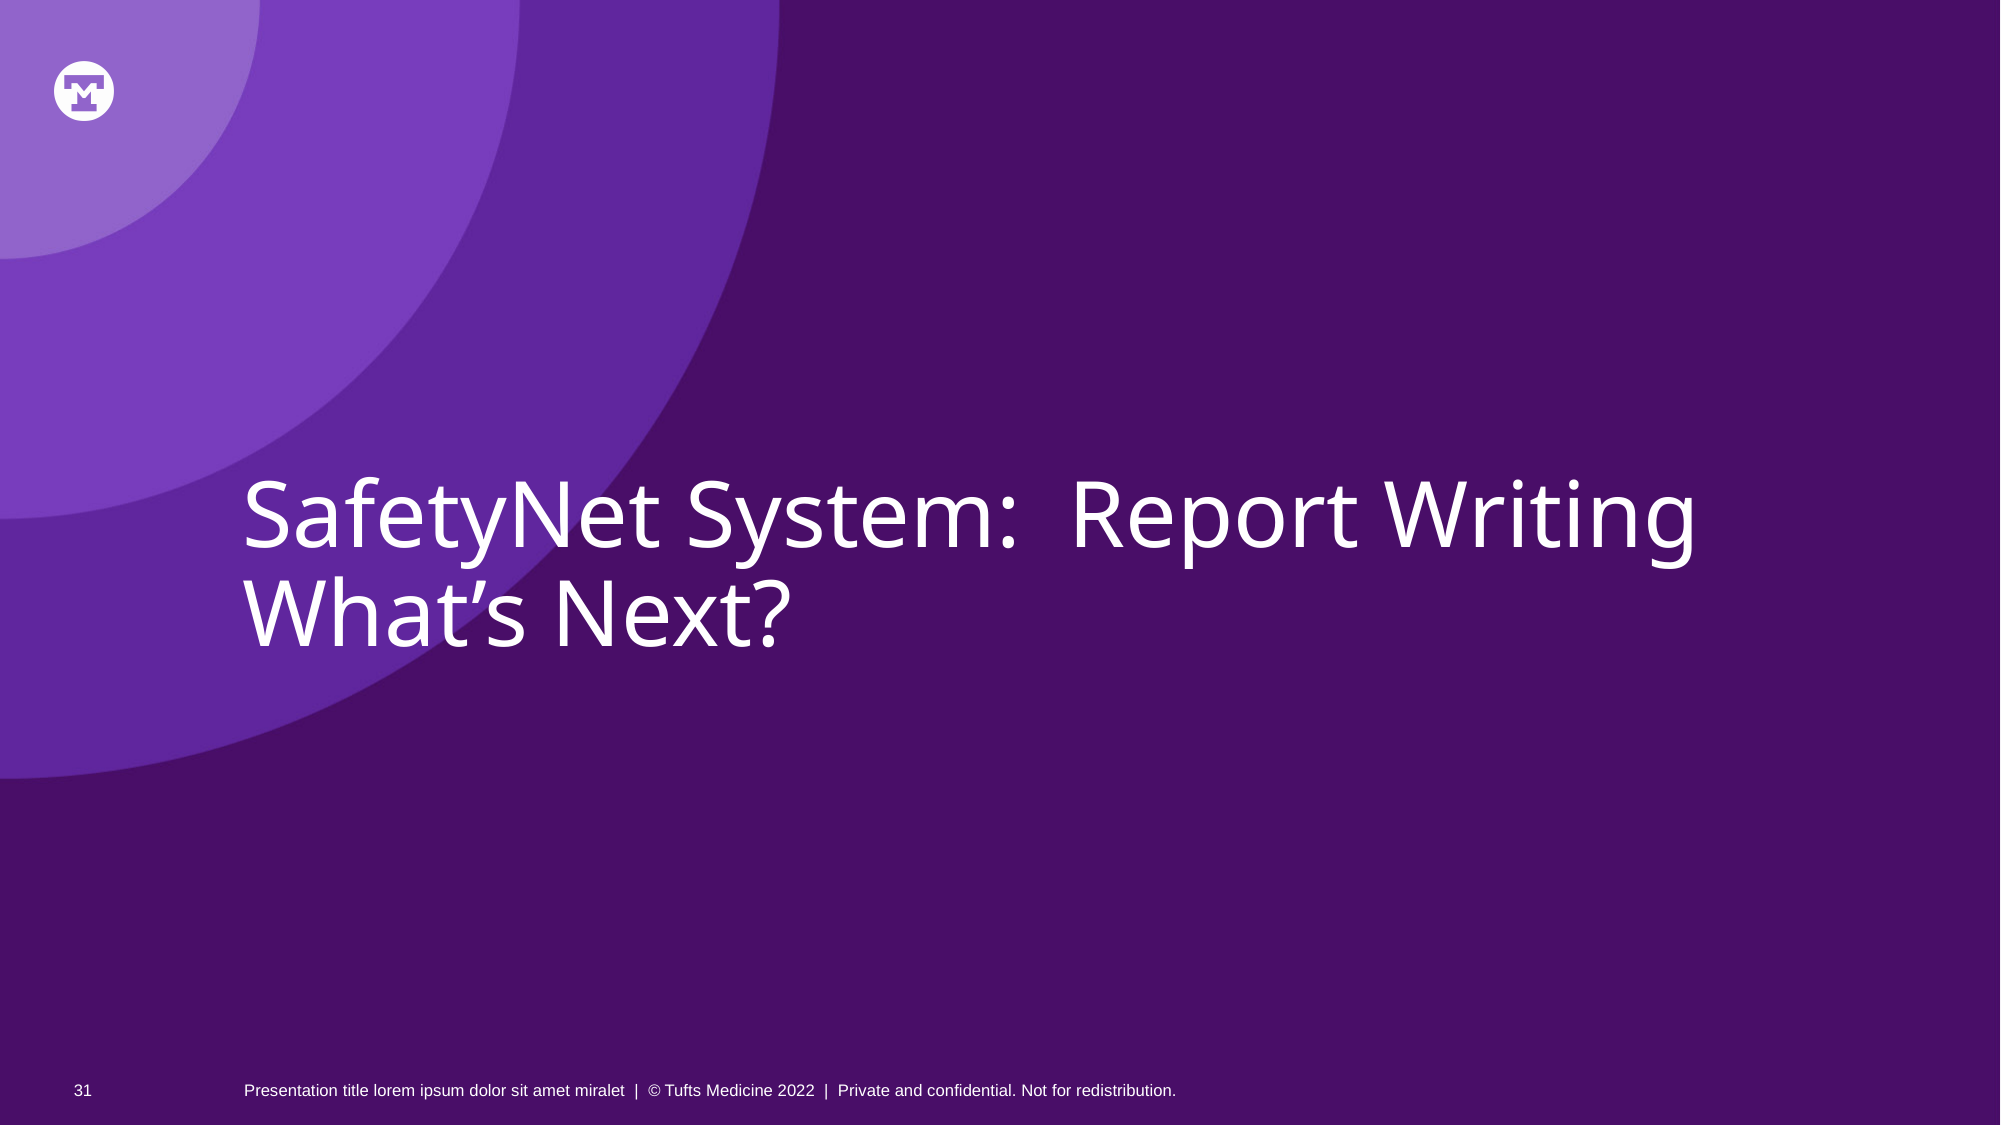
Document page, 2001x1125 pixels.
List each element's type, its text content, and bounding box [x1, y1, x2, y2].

picture [0, 0, 2001, 1125]
footer Presentation title lorem ipsum dolor sit amet miralet | © Tufts Medicine 2022 | Private and confidential. Not for redistribution. [242, 1075, 1352, 1100]
slide_number 31 [46, 1075, 120, 1100]
title SafetyNet System: Report Writing What’s Next? [242, 205, 1925, 1050]
